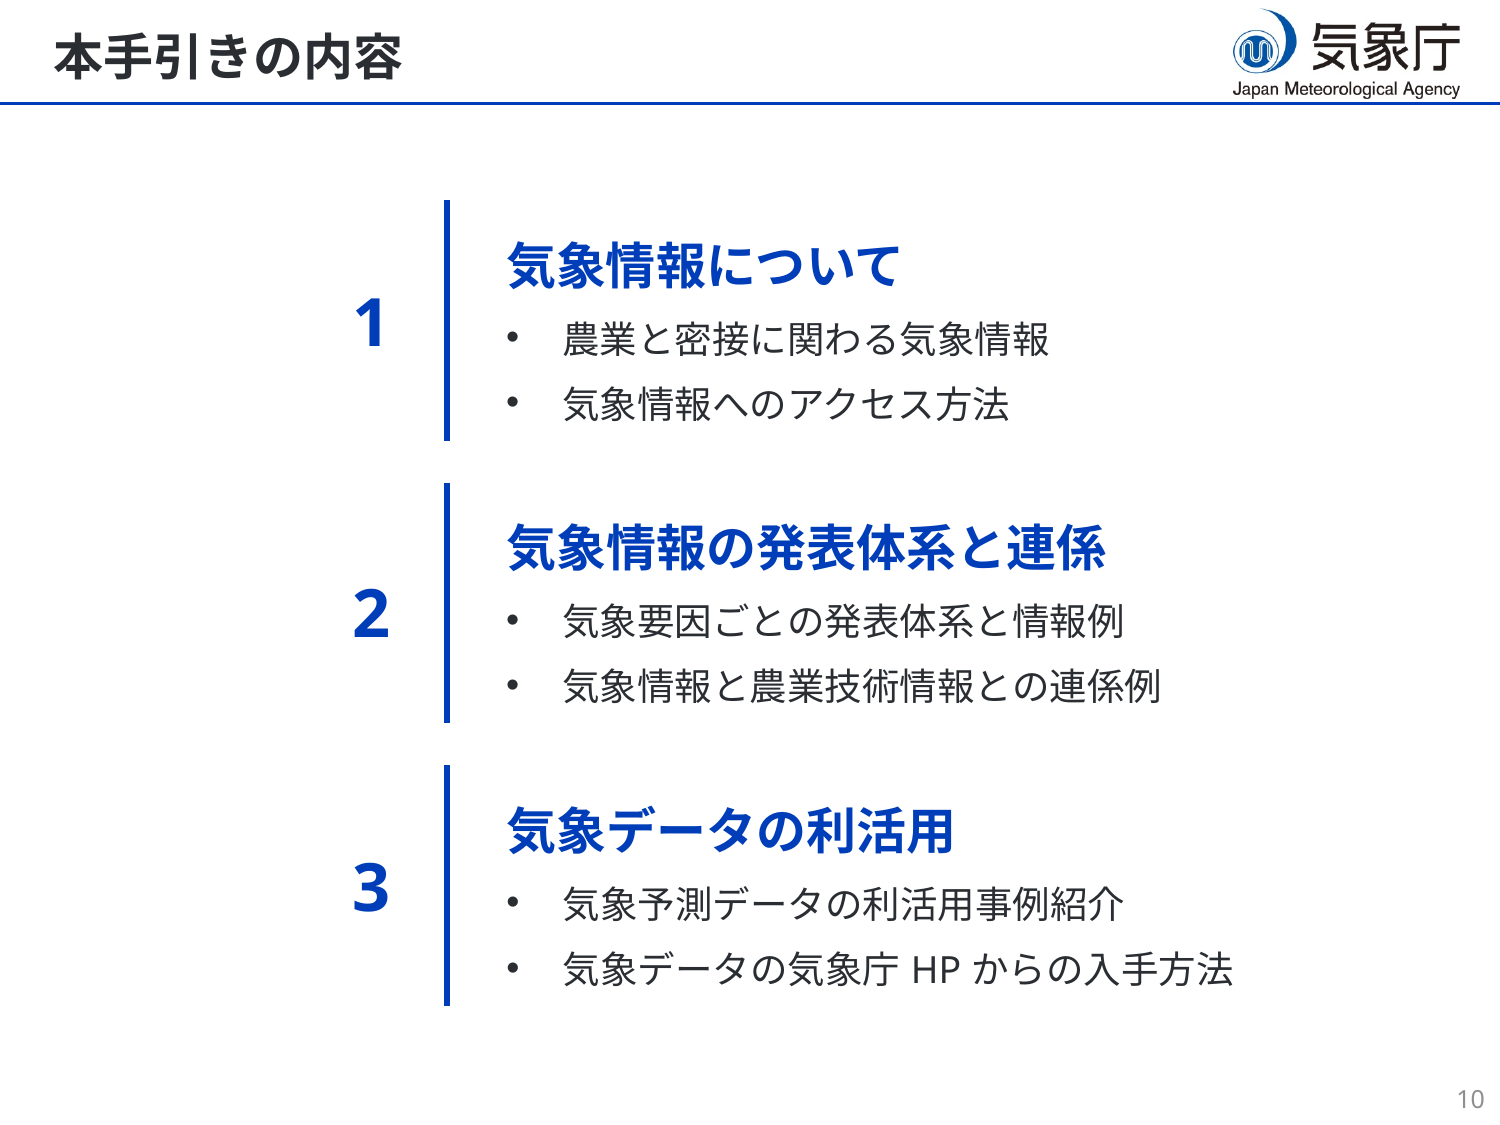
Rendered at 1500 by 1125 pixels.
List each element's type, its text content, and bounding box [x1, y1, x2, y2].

table_header 3 [296, 765, 444, 1006]
table_header 気象データの利活用 気象予測データの利活用事例紹介 気象データの気象庁HPからの入手方法 [450, 765, 1300, 1006]
table_header 気象情報の発表体系と連係 気象要因ごとの発表体系と情報例 気象情報と農業技術情報との連係例 [450, 483, 1300, 723]
table_header 1 [296, 200, 444, 441]
title 本手引きの内容 [0, 0, 1500, 102]
table_header 2 [296, 483, 444, 723]
table_header 気象情報について 農業と密接に関わる気象情報 気象情報へのアクセス方法 [450, 200, 1300, 441]
slide_number 9 [1162, 1065, 1500, 1125]
